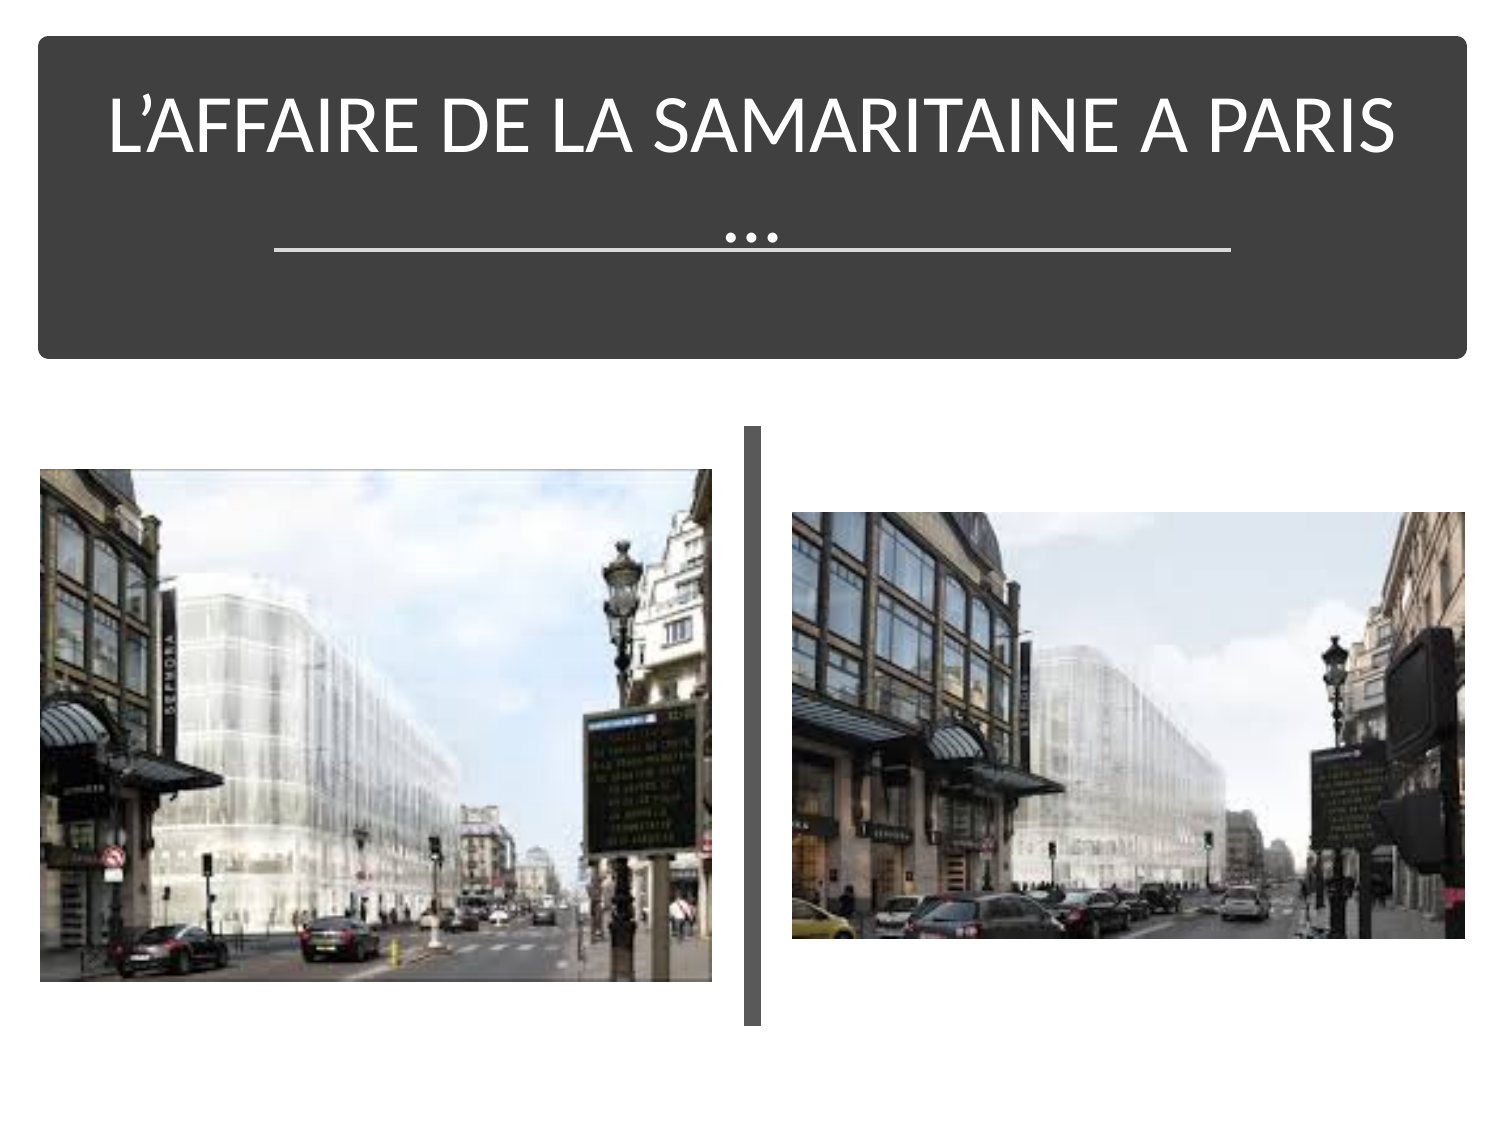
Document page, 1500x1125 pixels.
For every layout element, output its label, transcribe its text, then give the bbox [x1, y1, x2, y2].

picture [792, 512, 1465, 940]
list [40, 469, 713, 983]
title L’AFFAIRE DE LA SAMARITAINE A PARIS … [67, 71, 1438, 268]
text_box [47, 44, 1458, 351]
